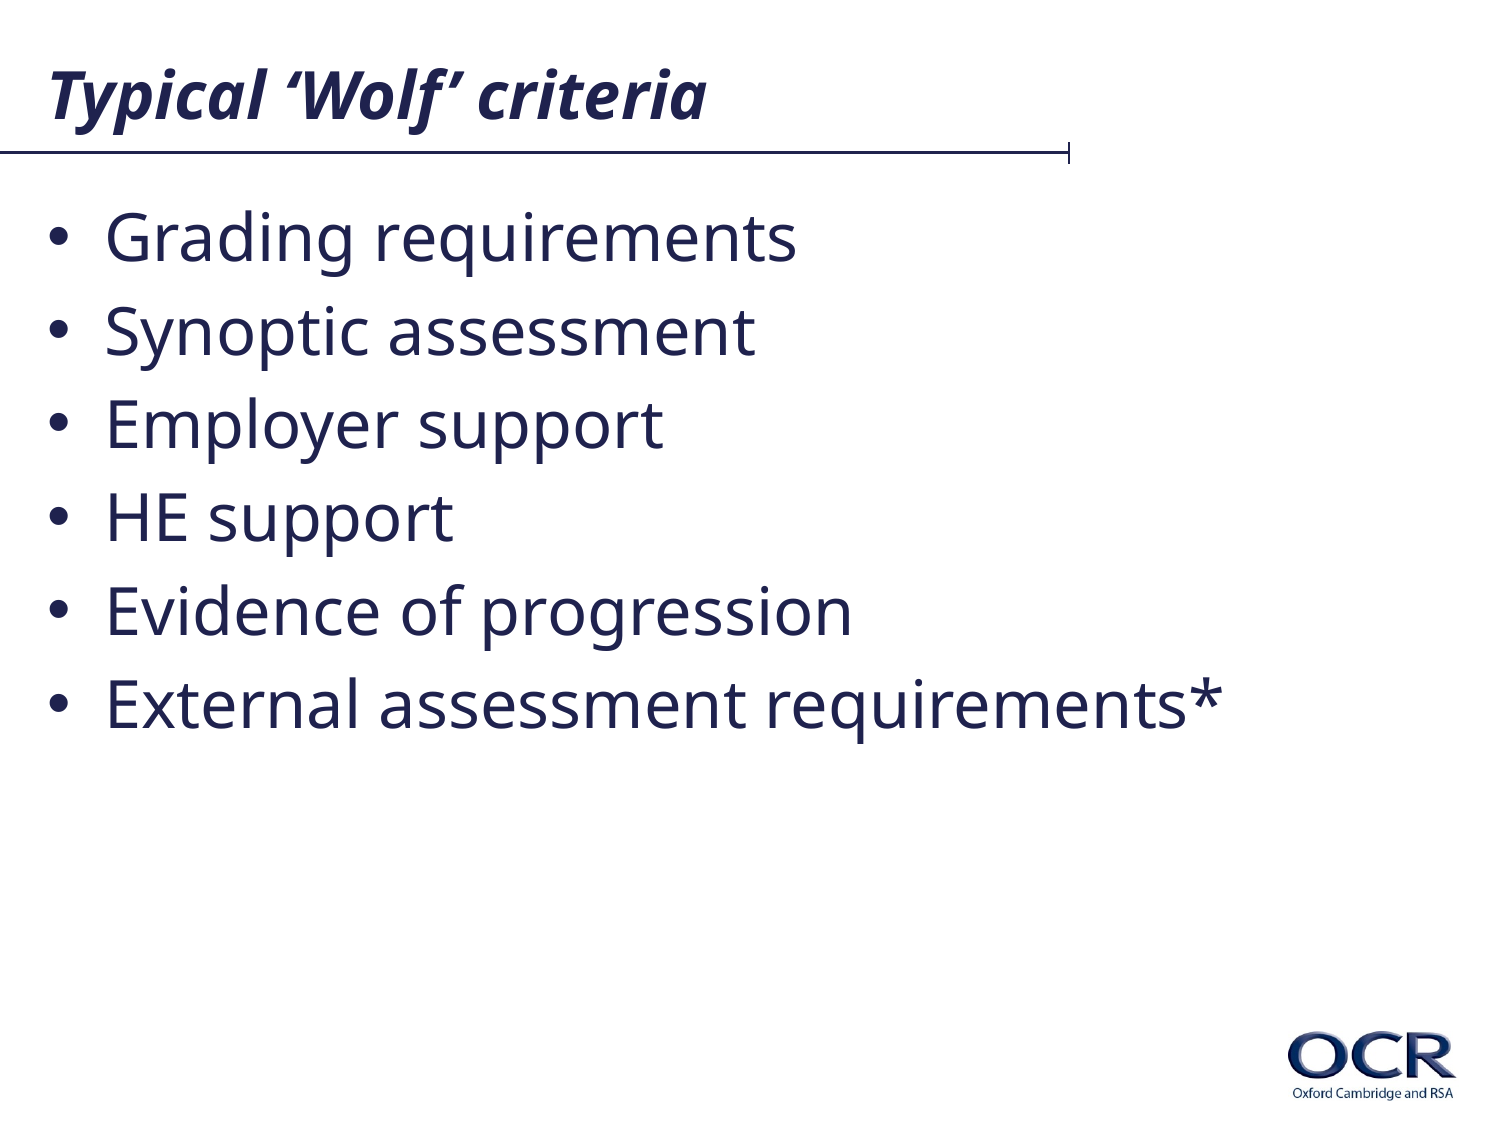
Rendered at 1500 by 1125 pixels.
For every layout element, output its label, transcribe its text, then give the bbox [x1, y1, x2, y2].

list Grading requirements Synoptic assessment Employer support HE support Evidence of progression External assessment requirements* [33, 187, 1467, 1006]
picture [1288, 1031, 1459, 1101]
title Typical ‘Wolf’ criteria [31, 45, 1466, 158]
